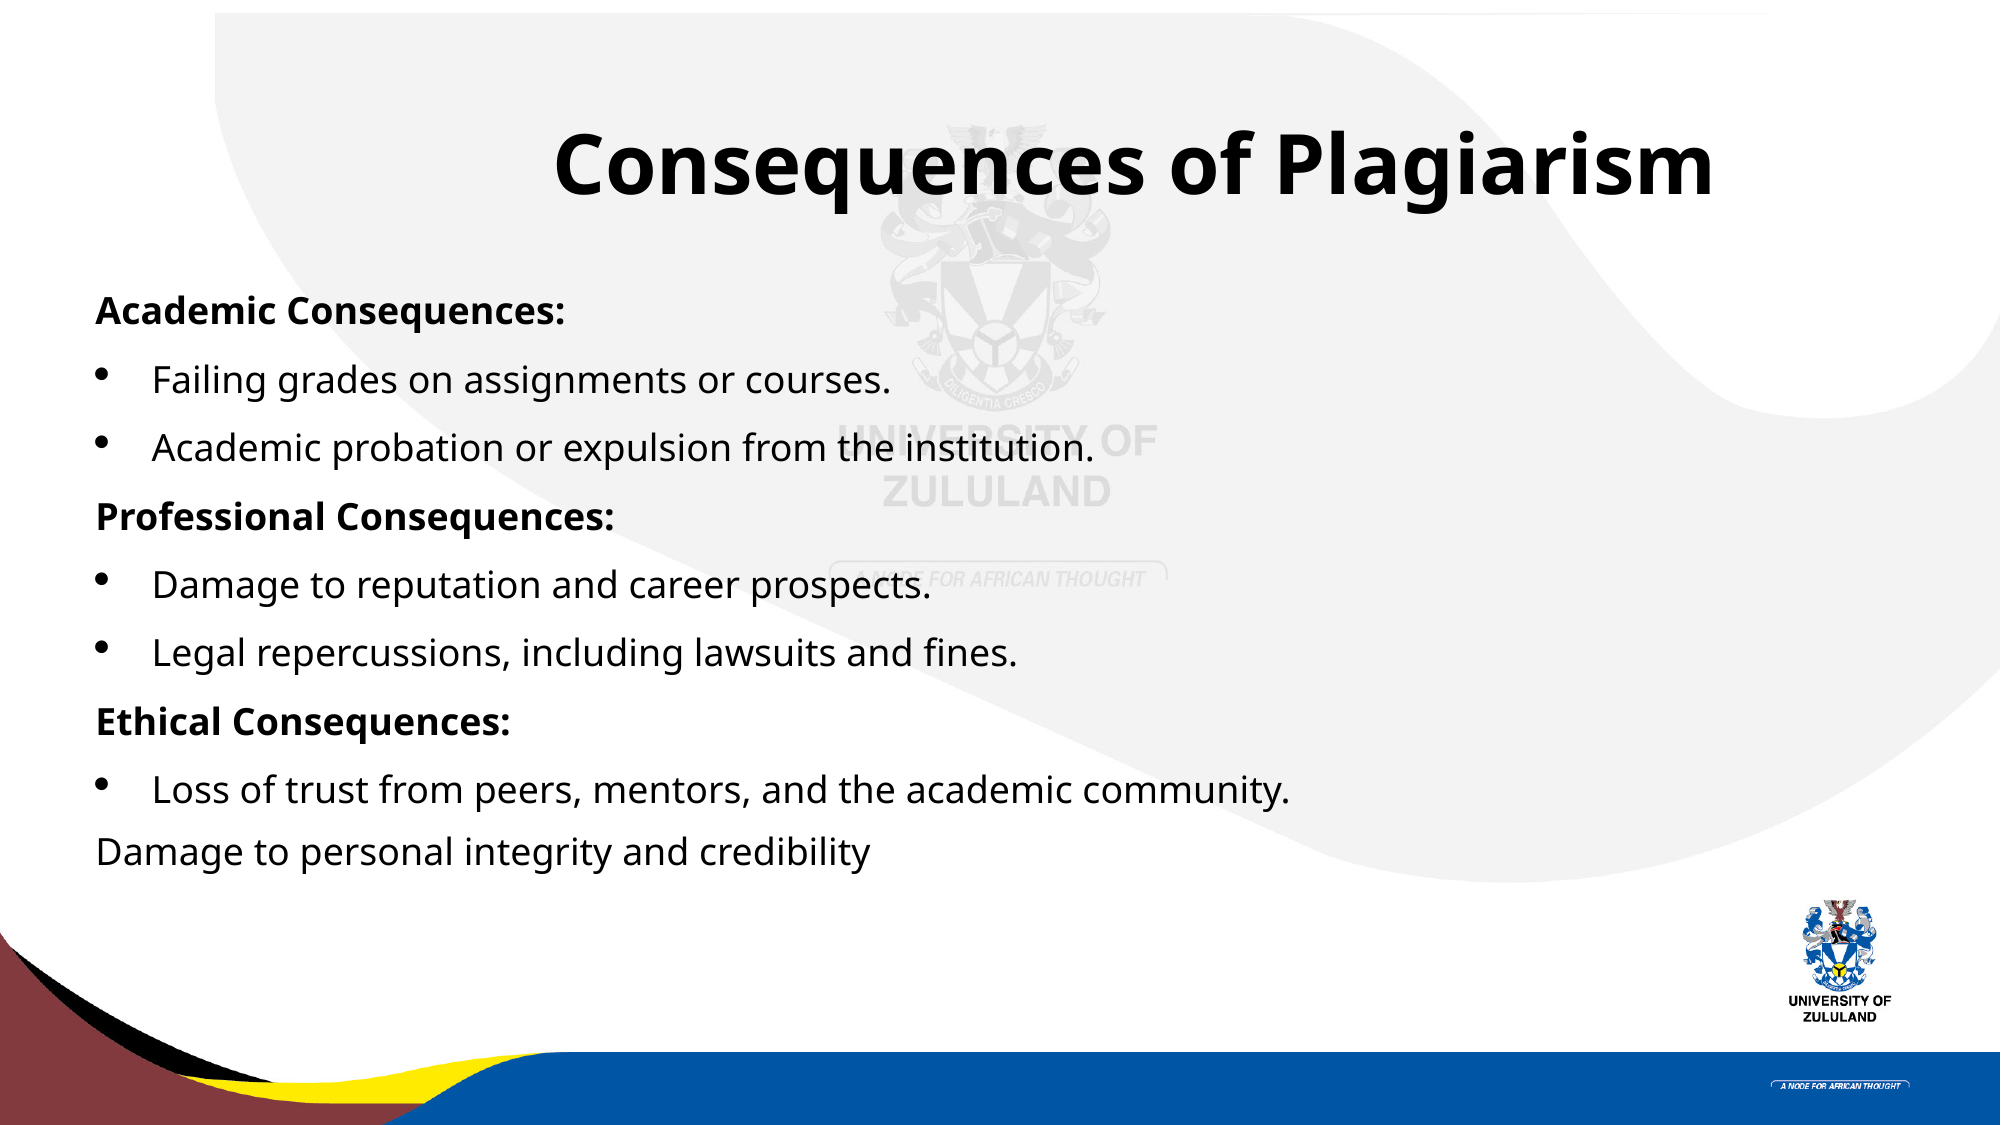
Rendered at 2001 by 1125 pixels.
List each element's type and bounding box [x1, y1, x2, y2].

list [0, 12, 2000, 1125]
